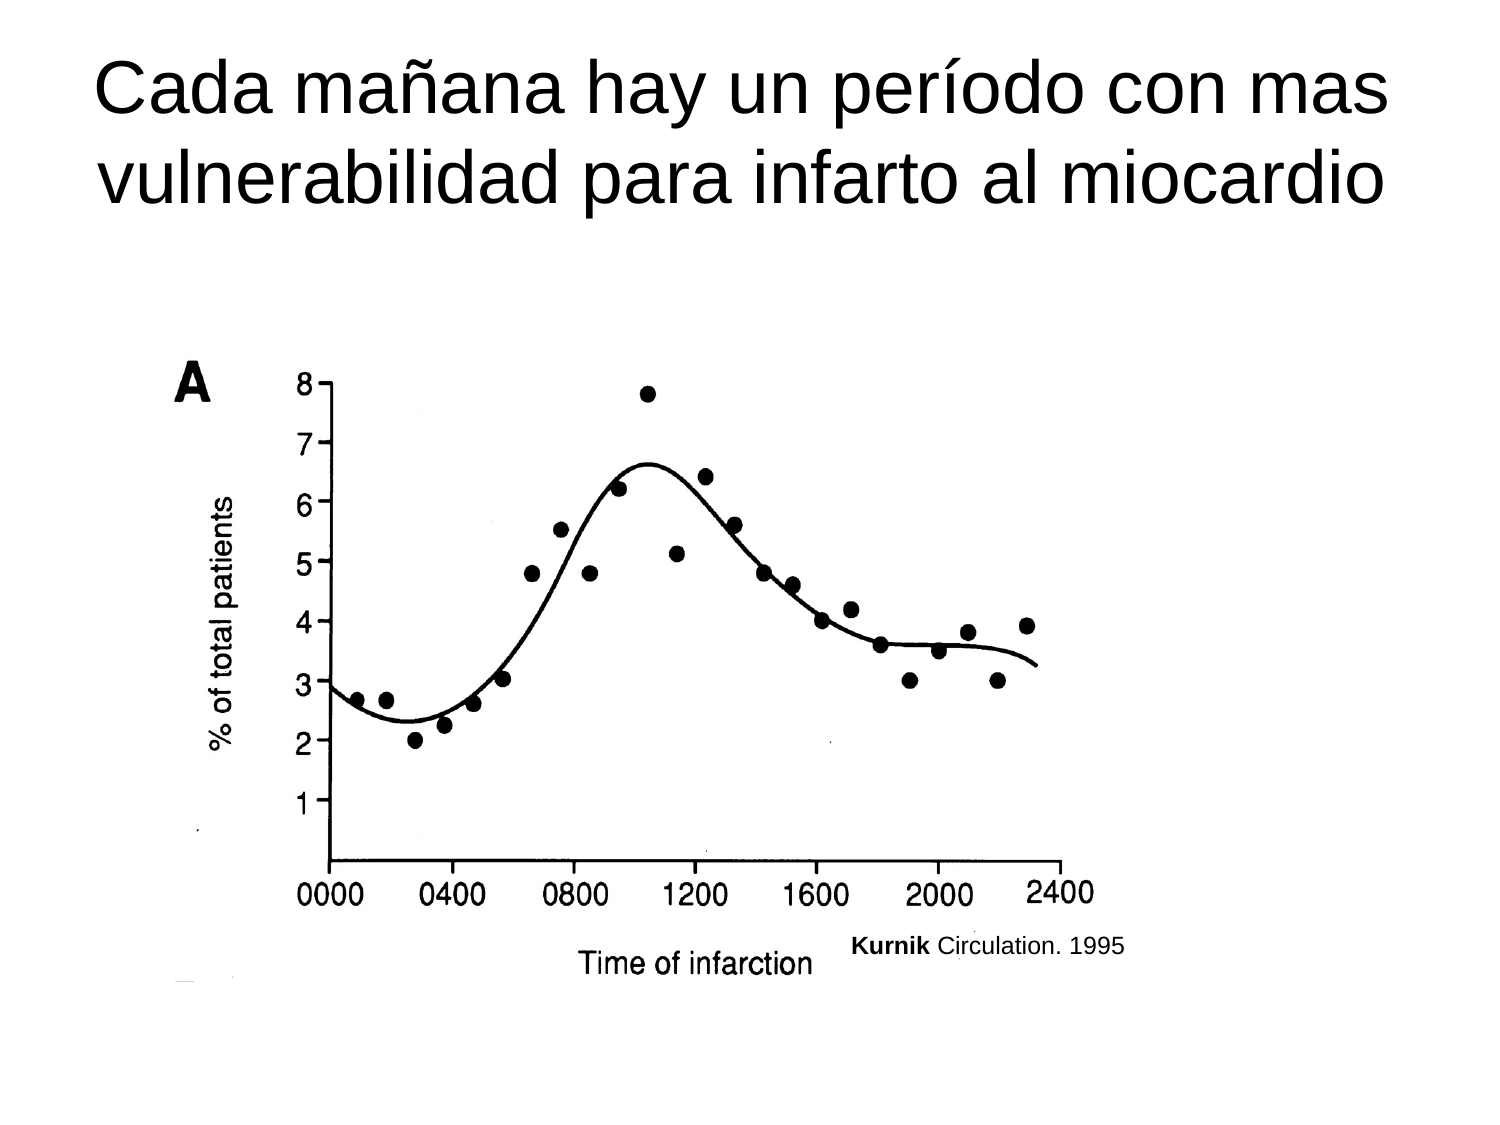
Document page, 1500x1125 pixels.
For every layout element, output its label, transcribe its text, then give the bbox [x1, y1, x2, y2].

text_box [135, 314, 1164, 982]
title Cada mañana hay un período con mas vulnerabilidad para infarto al miocardio [17, 34, 1468, 223]
